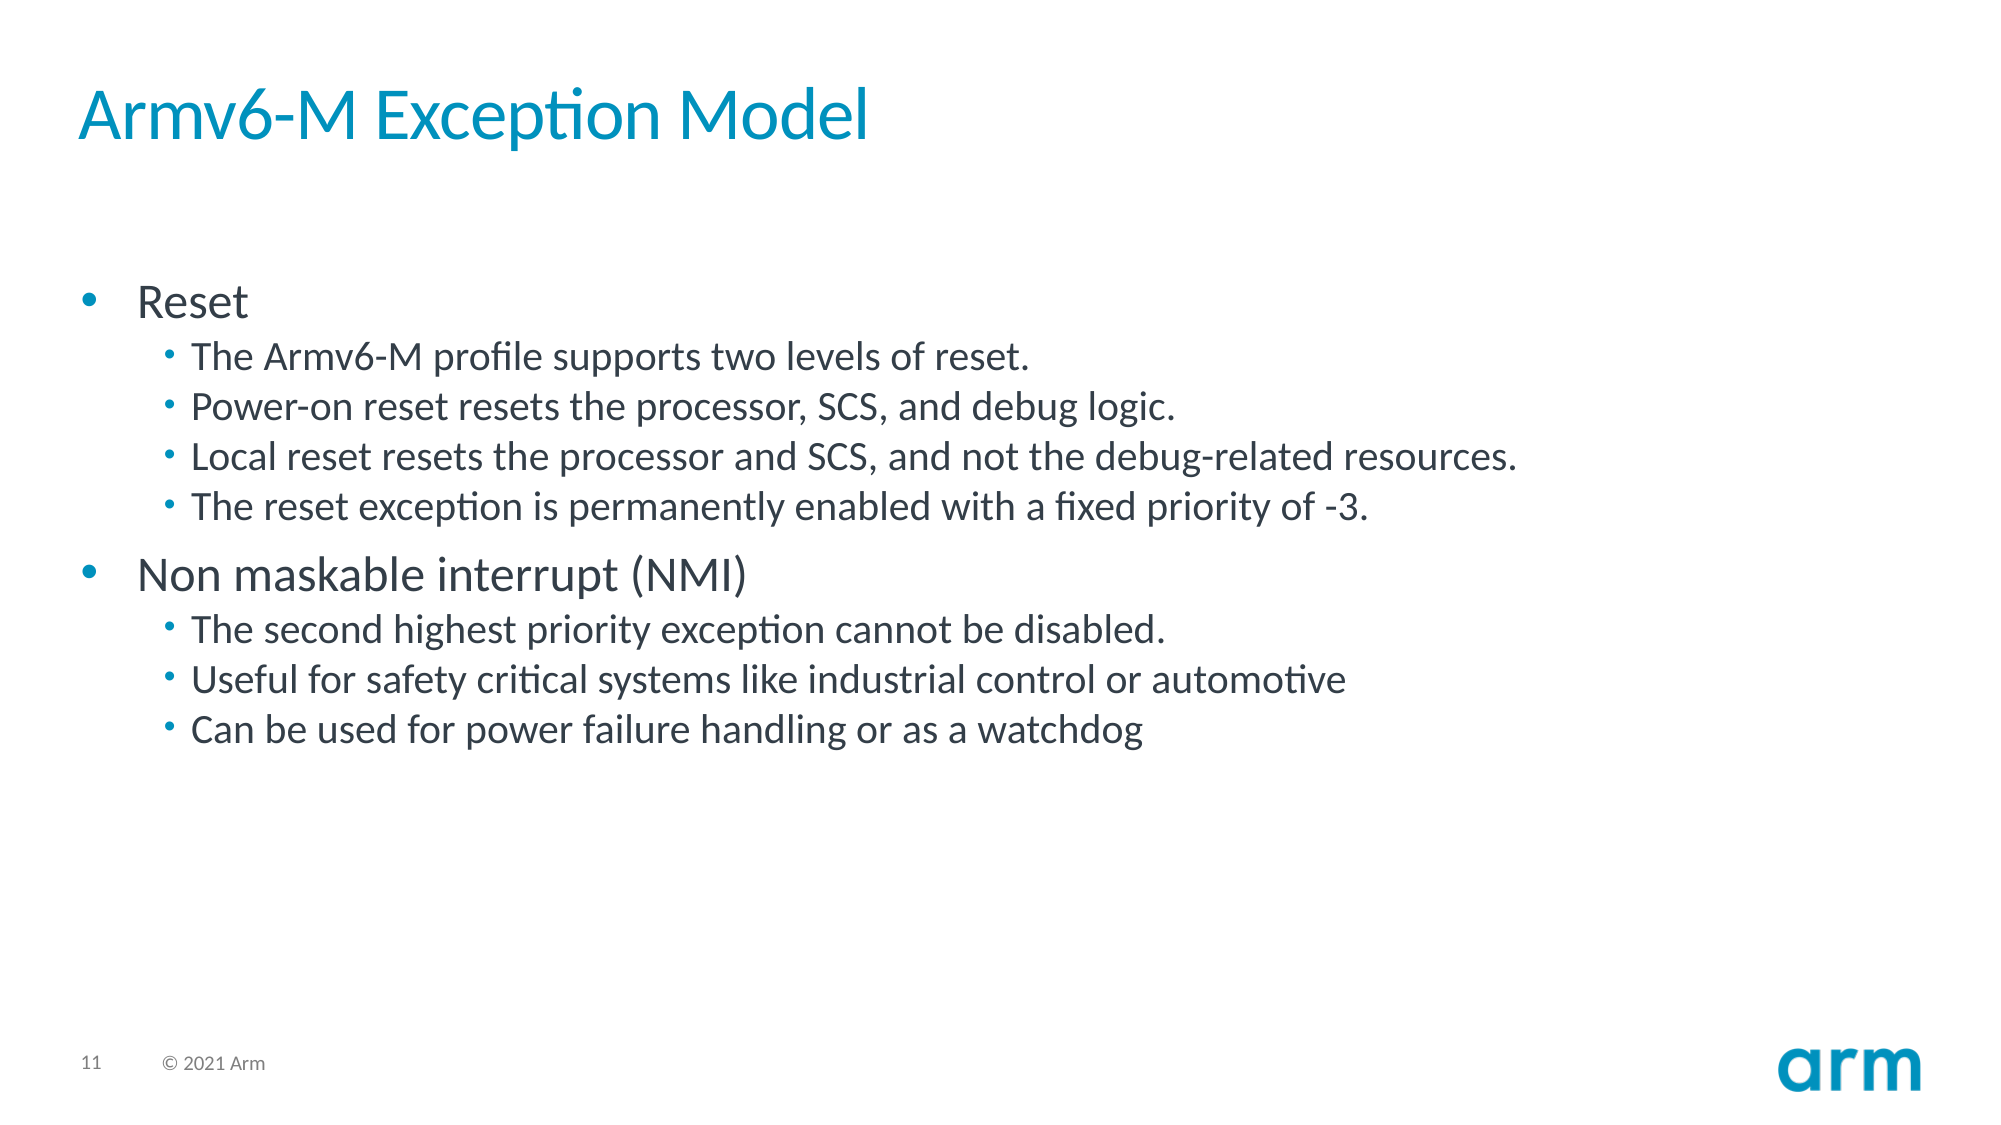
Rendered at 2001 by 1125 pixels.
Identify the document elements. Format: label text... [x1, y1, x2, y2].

list Reset The Armv6-M profile supports two levels of reset. Power-on reset resets the processor, SCS, and debug logic. Local reset resets the processor and SCS, and not the debug-related resources. The reset exception is permanently enabled with a fixed priority of -3. Non maskable interrupt (NMI) The second highest priority exception cannot be disabled. Useful for safety critical systems like industrial control or automotive Can be used for power failure handling or as a watchdog [80, 268, 1915, 940]
title Armv6-M Exception Model [78, 78, 1922, 186]
picture [1777, 1047, 1922, 1093]
